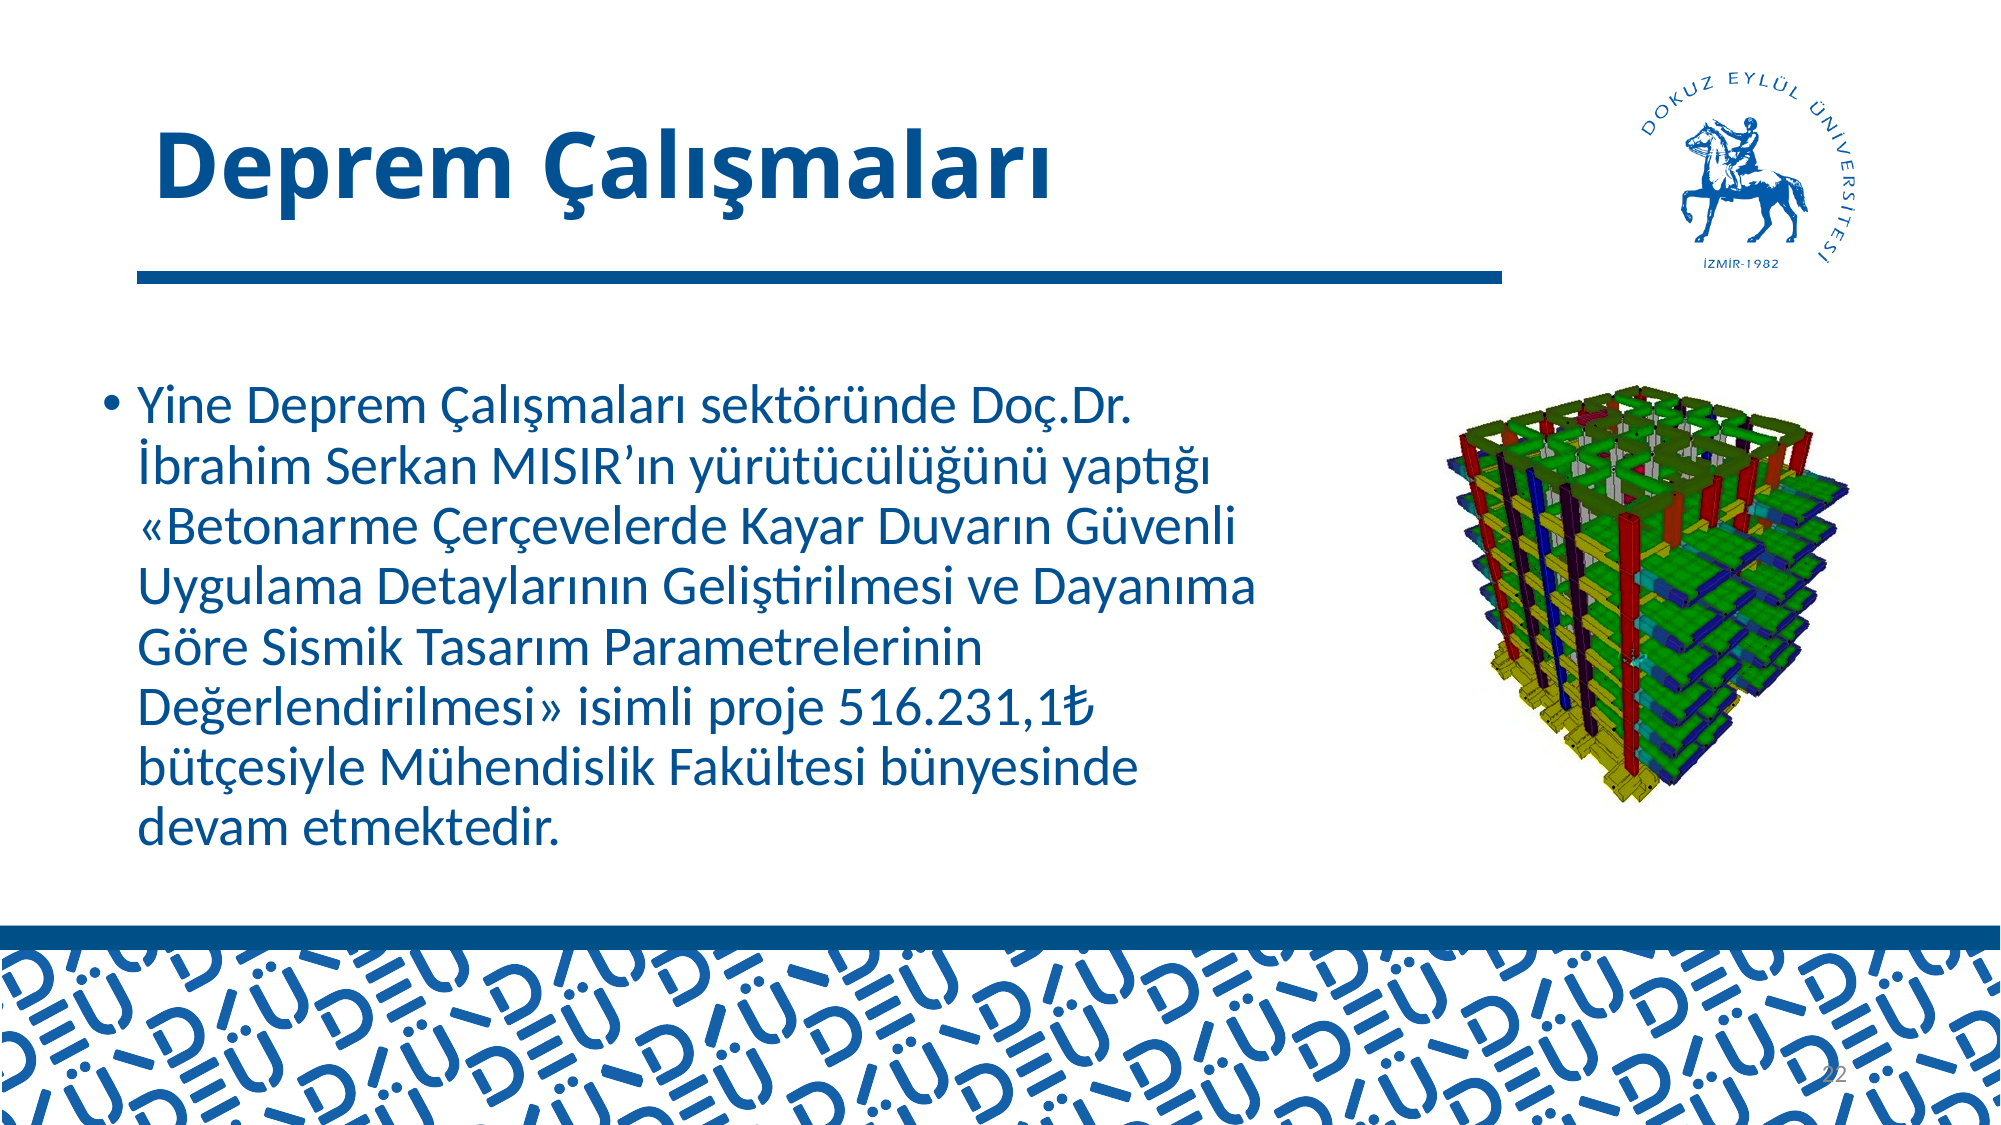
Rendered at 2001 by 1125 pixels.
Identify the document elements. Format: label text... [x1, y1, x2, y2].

slide_number 22 [1412, 1042, 1863, 1103]
picture [0, 0, 2001, 1125]
text_box Yine Deprem Çalışmaları sektöründe Doç.Dr. İbrahim Serkan MISIR’ın yürütücülüğünü yaptığı «Betonarme Çerçevelerde Kayar Duvarın Güvenli Uygulama Detaylarının Geliştirilmesi ve Dayanıma Göre Sismik Tasarım Parametrelerinin Değerlendirilmesi» isimli proje 516.231,1₺ bütçesiyle Mühendislik Fakültesi bünyesinde devam etmektedir. [87, 281, 1319, 870]
title Deprem Çalışmaları [137, 59, 1502, 278]
